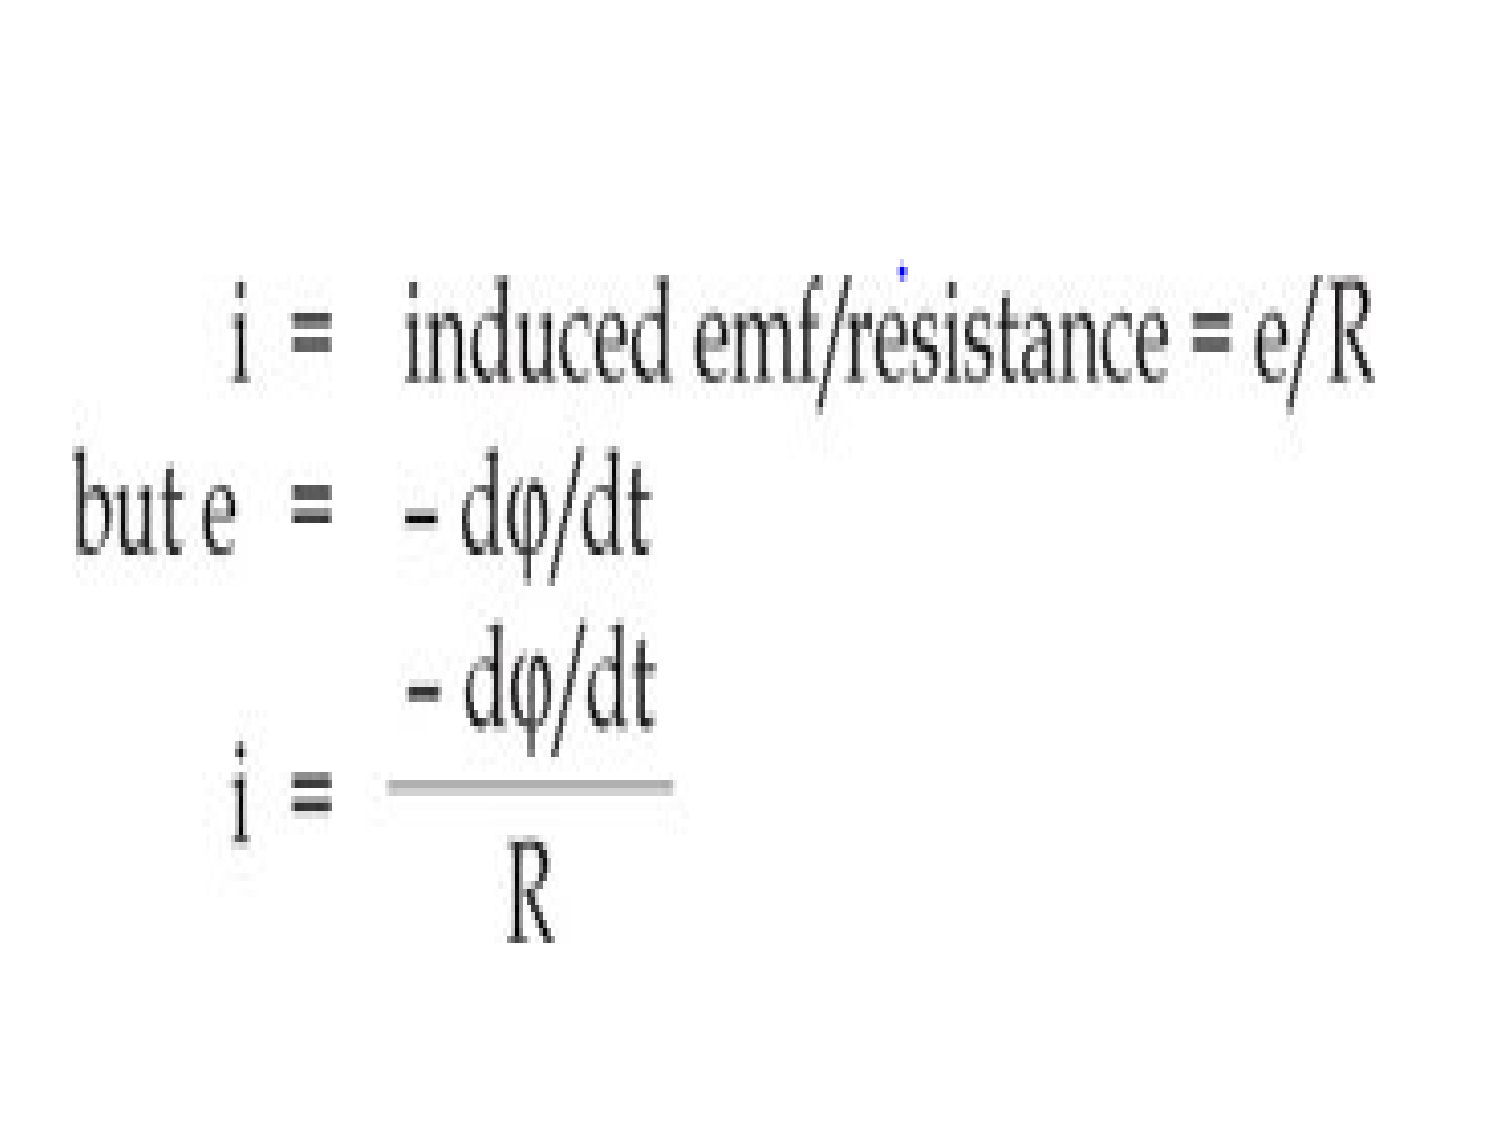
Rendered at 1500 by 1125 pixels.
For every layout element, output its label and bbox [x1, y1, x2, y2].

picture [24, 174, 1388, 976]
